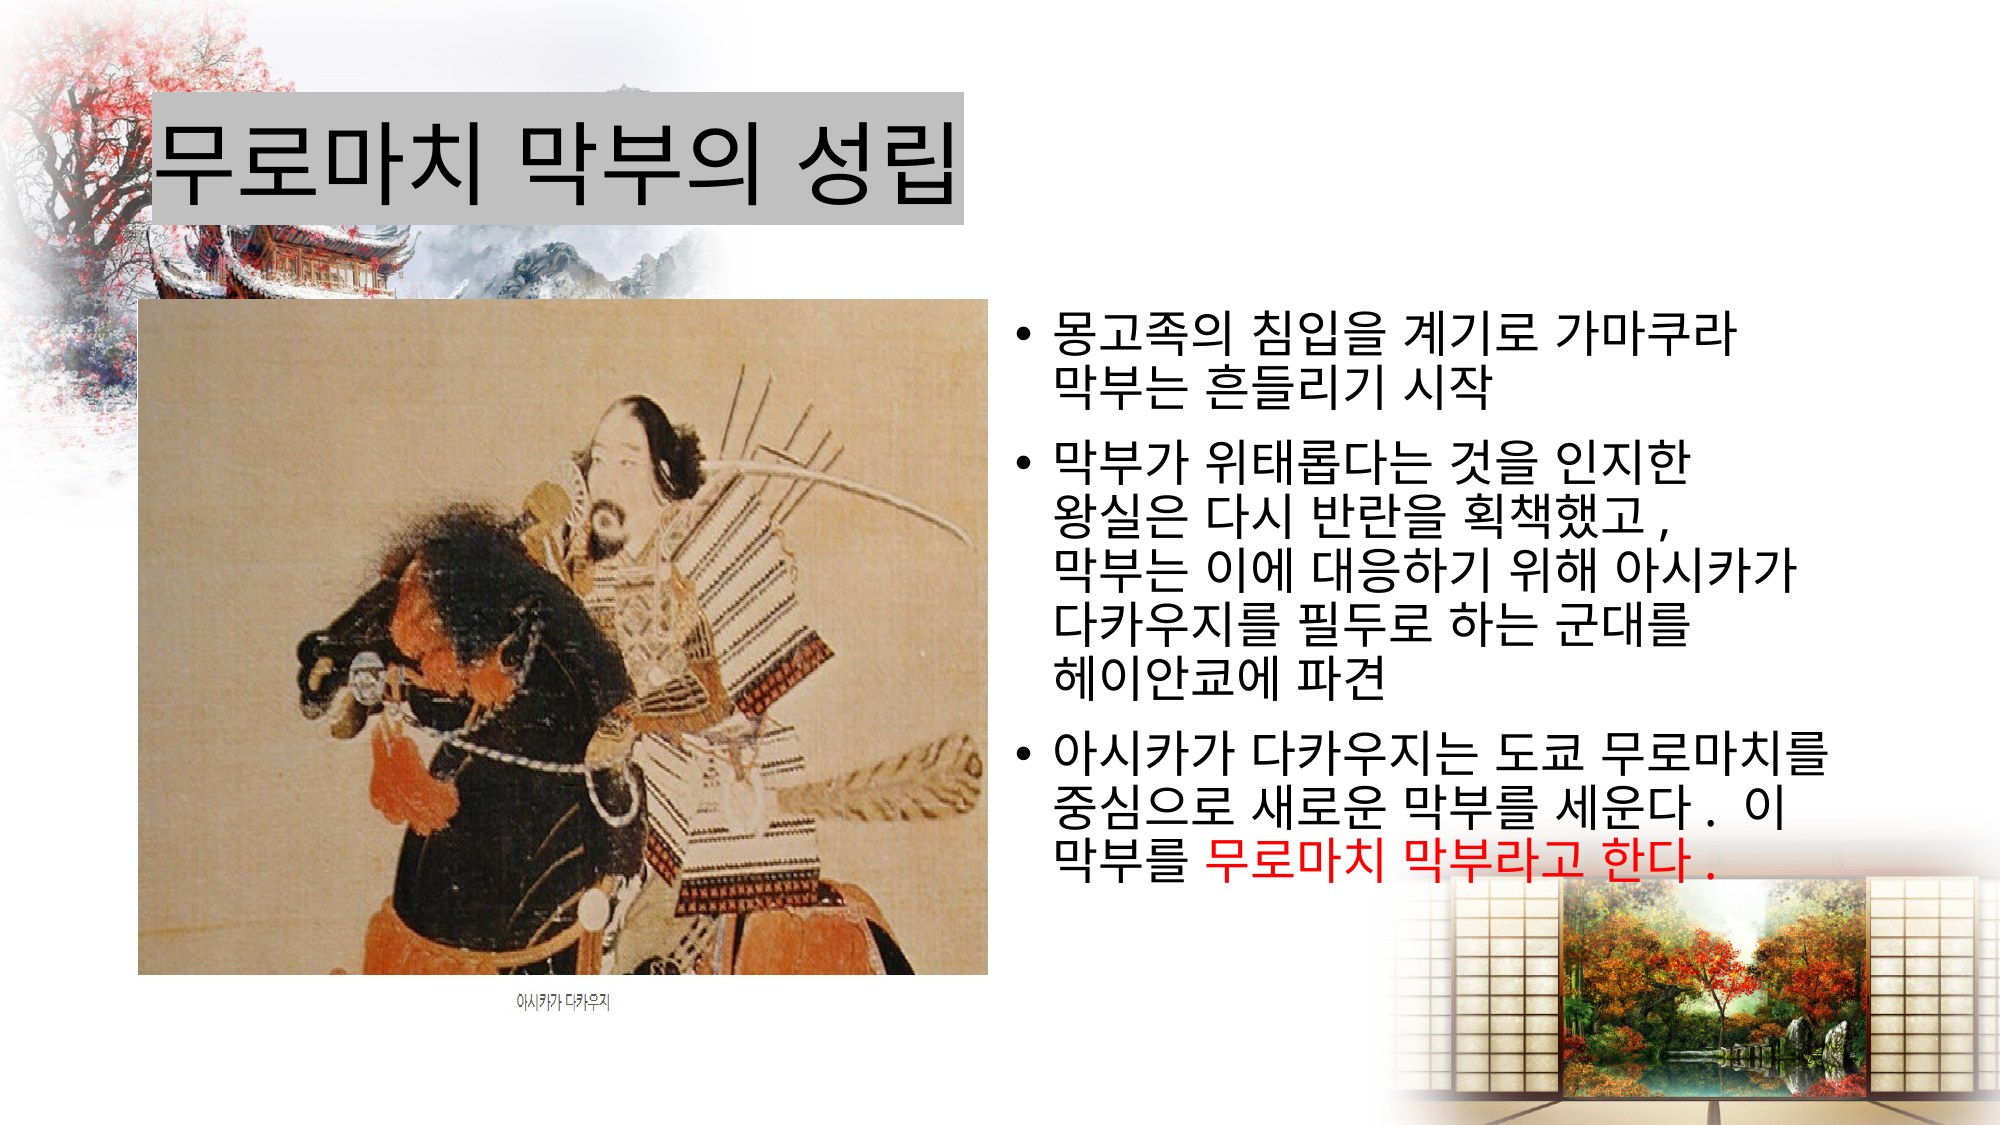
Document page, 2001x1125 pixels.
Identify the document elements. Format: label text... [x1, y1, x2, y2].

picture [1370, 806, 2000, 1125]
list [137, 299, 988, 1014]
title 무로마치 막부의 성립 [748, 59, 1863, 278]
picture [0, 0, 748, 524]
list 몽고족의 침입을 계기로 가마쿠라 막부는 흔들리기 시작 막부가 위태롭다는 것을 인지한 왕실은 다시 반란을 획책했고, 막부는 이에 대응하기 위해 아시카가 다카우지를 필두로 하는 군대를 헤이안쿄에 파견 아시카가 다카우지는 도쿄 무로마치를 중심으로 새로운 막부를 세운다. 이 막부를 무로마치 막부라고 한다. [999, 301, 1850, 1016]
